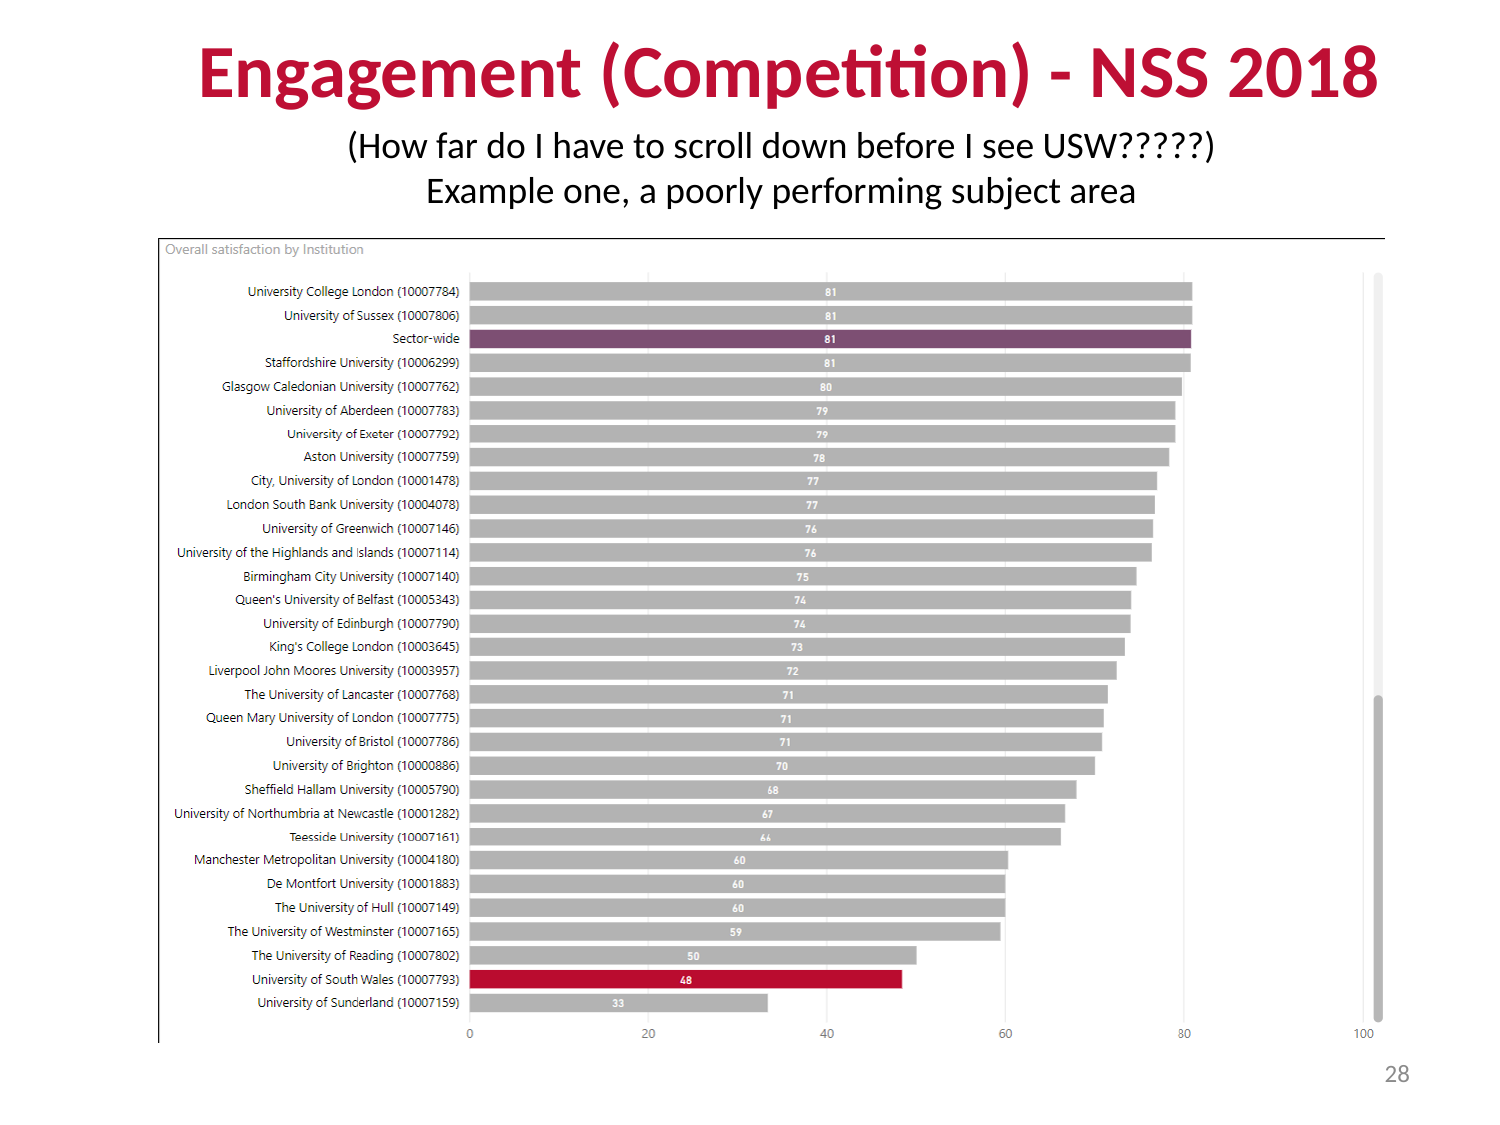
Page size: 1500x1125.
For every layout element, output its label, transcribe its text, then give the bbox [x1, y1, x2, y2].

text_box Engagement (Competition) - NSS 2018 [152, 14, 1425, 114]
text_box (How far do I have to scroll down before I see USW?????) Example one, a poorly performing subject area [126, 114, 1438, 219]
picture [152, 232, 1386, 1043]
slide_number 28 [1074, 1042, 1425, 1103]
